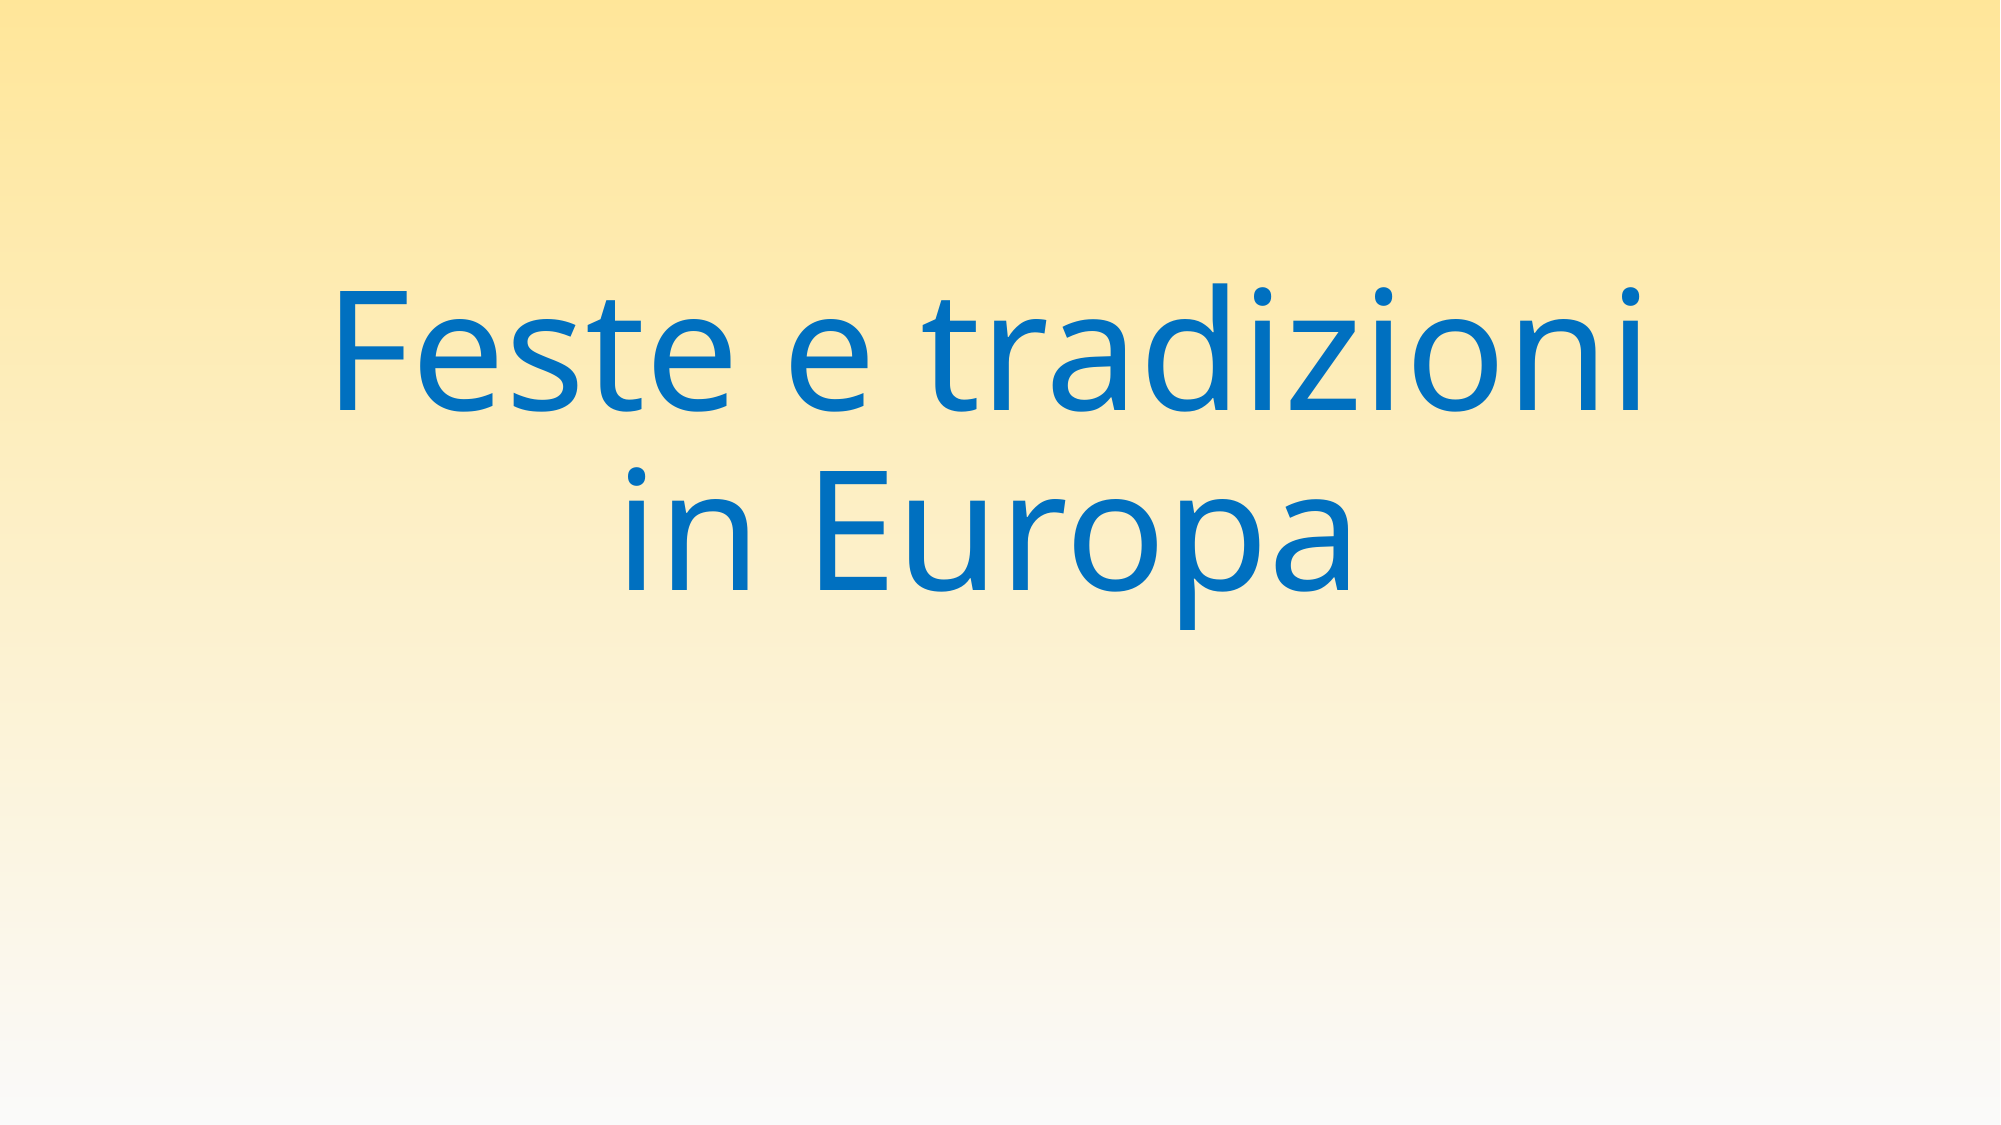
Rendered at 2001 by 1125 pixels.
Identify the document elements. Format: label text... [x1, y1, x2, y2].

title Feste e tradizioni in Europa [238, 250, 1739, 642]
